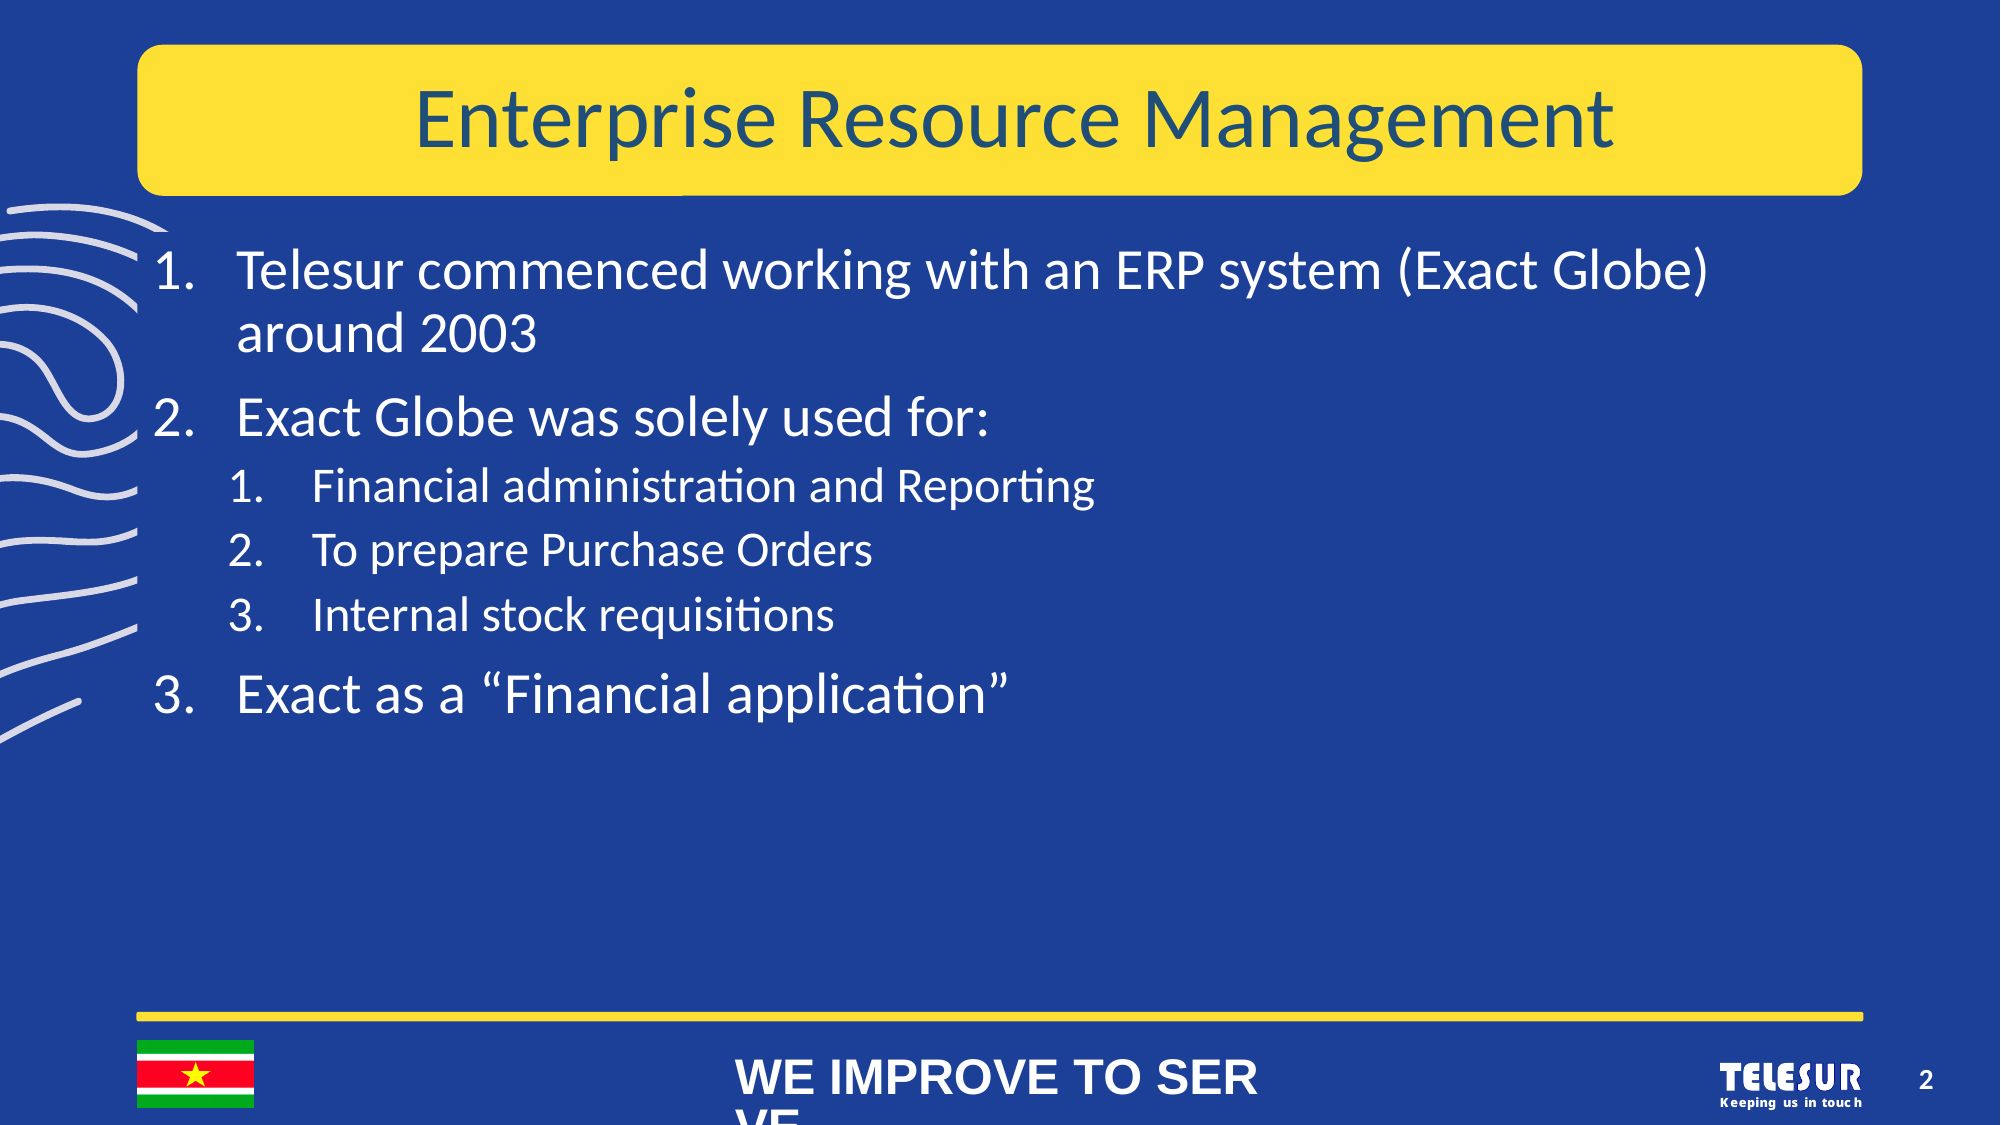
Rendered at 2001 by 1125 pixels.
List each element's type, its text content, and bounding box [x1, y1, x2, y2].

slide_number 2 [1904, 1052, 1986, 1113]
list Telesur commenced working with an ERP system (Exact Globe) around 2003 Exact Globe was solely used for: Financial administration and Reporting To prepare Purchase Orders Internal stock requisitions Exact as a “Financial application” [137, 232, 1863, 930]
picture [137, 1040, 254, 1108]
footer WE IMPROVE TO SERVE [719, 1044, 1281, 1105]
title Enterprise Resource Management [31, 64, 2000, 175]
